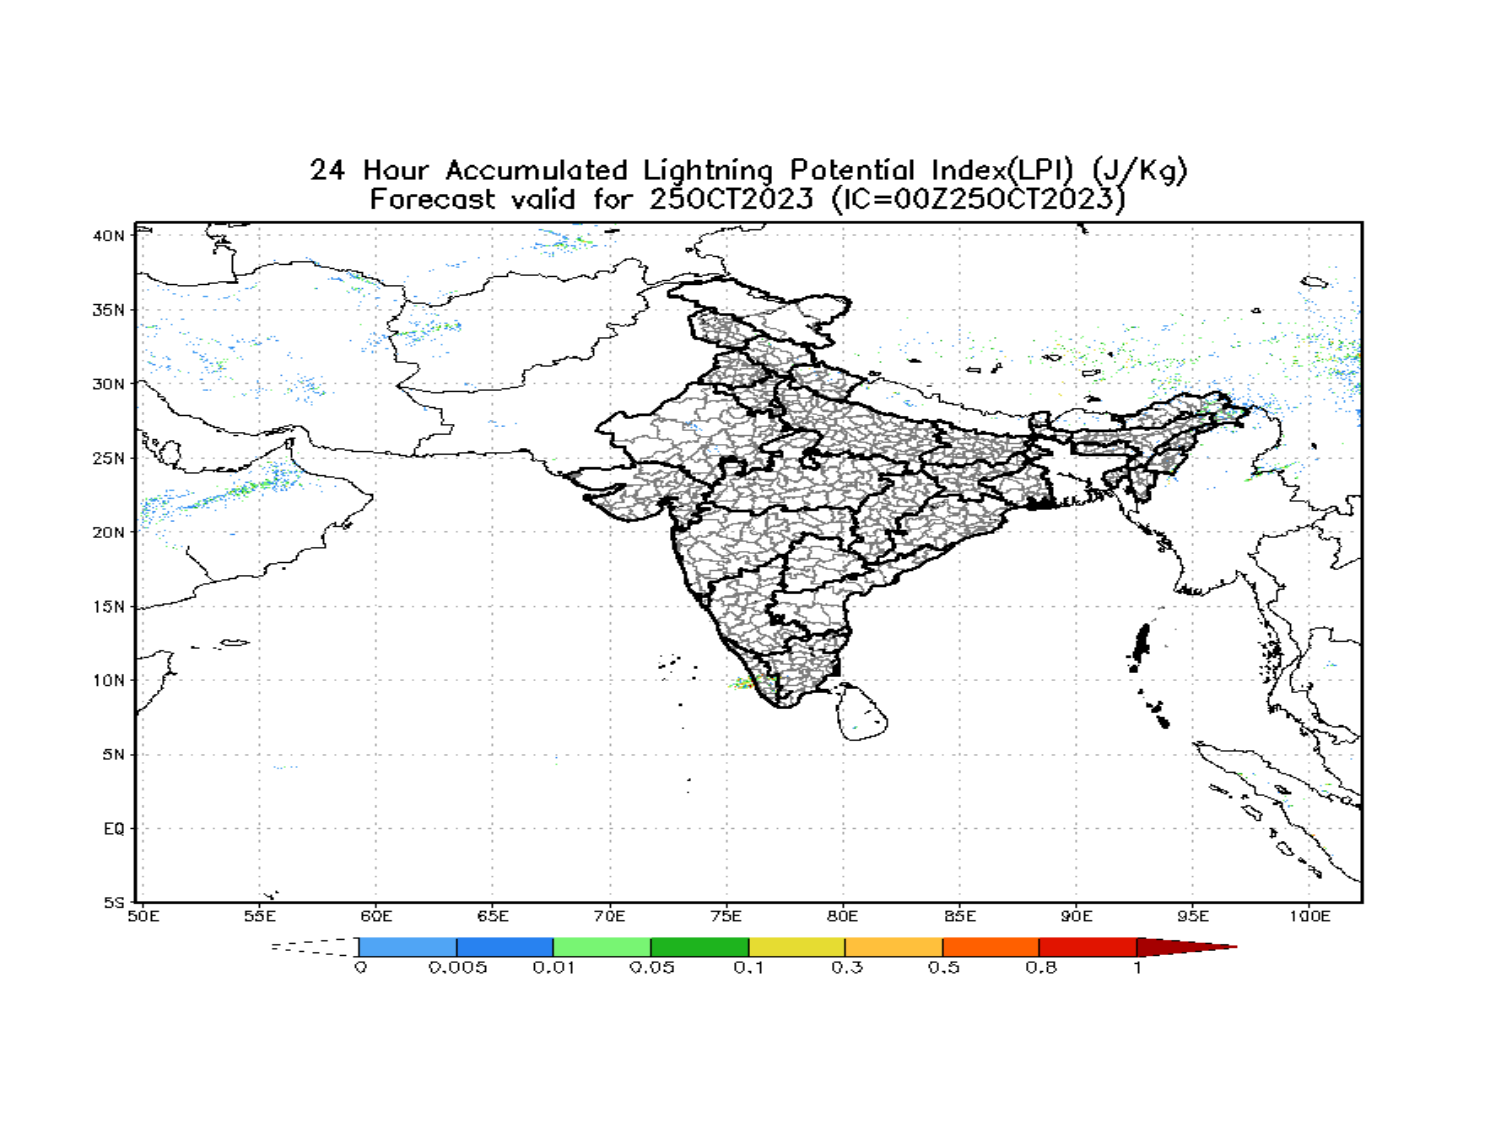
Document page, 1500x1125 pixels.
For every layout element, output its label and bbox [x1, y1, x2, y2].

picture [74, 149, 1426, 976]
